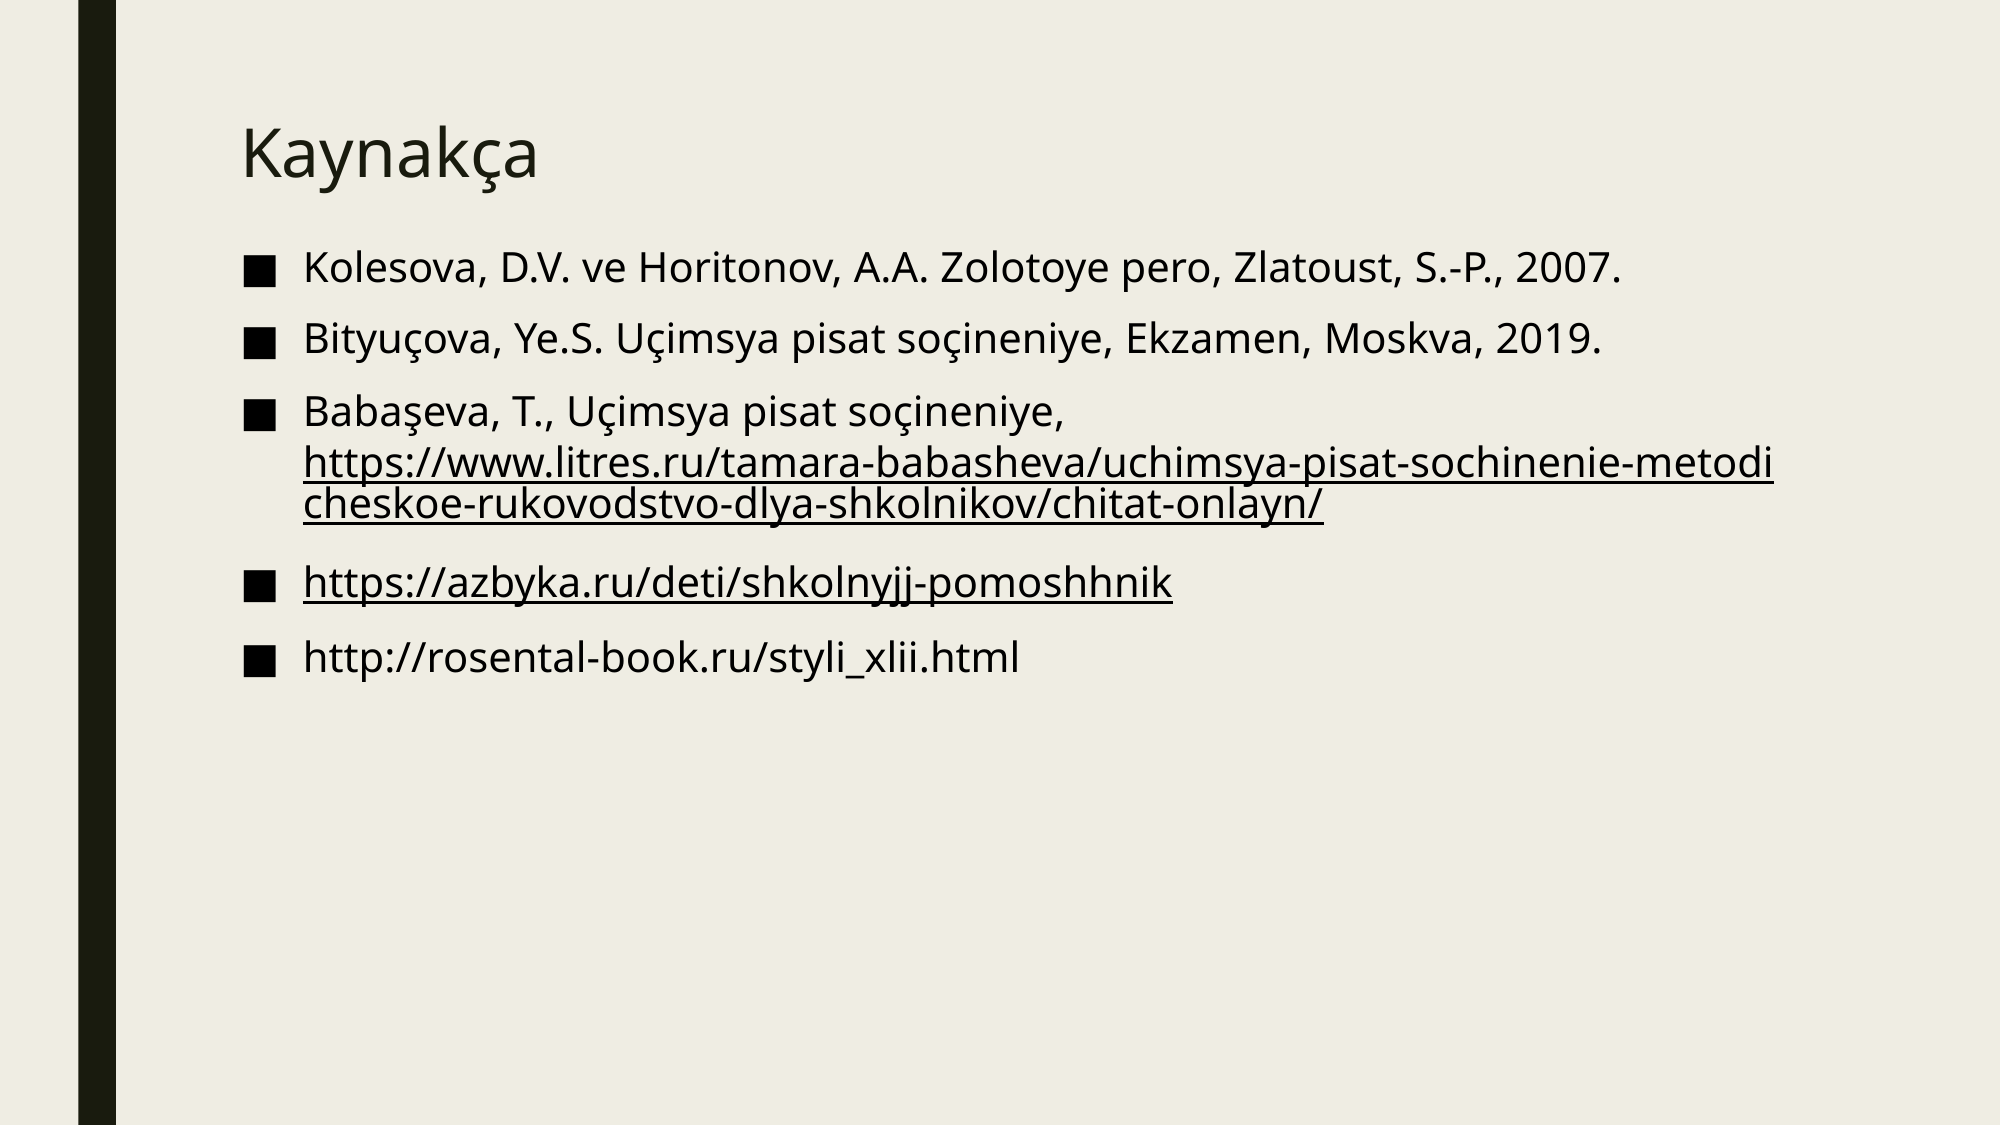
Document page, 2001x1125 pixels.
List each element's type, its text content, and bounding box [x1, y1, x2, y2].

list Kоlesova, D.V. ve Horitonov, A.A. Zolotoye pero, Zlatoust, S.-P., 2007. Bityuçova, Ye.S. Uçimsya pisat soçineniye, Ekzamen, Moskva, 2019. Babaşeva, T., Uçimsya pisat soçineniye, https://www.litres.ru/tamara-babasheva/uchimsya-pisat-sochinenie-metodicheskoe-rukovodstvo-dlya-shkolnikov/chitat-onlayn/ https://azbyka.ru/deti/shkolnyjj-pomoshhnik http://rosental-book.ru/styli_xlii.html [225, 236, 1800, 963]
title Kaynakça [225, 112, 1800, 200]
